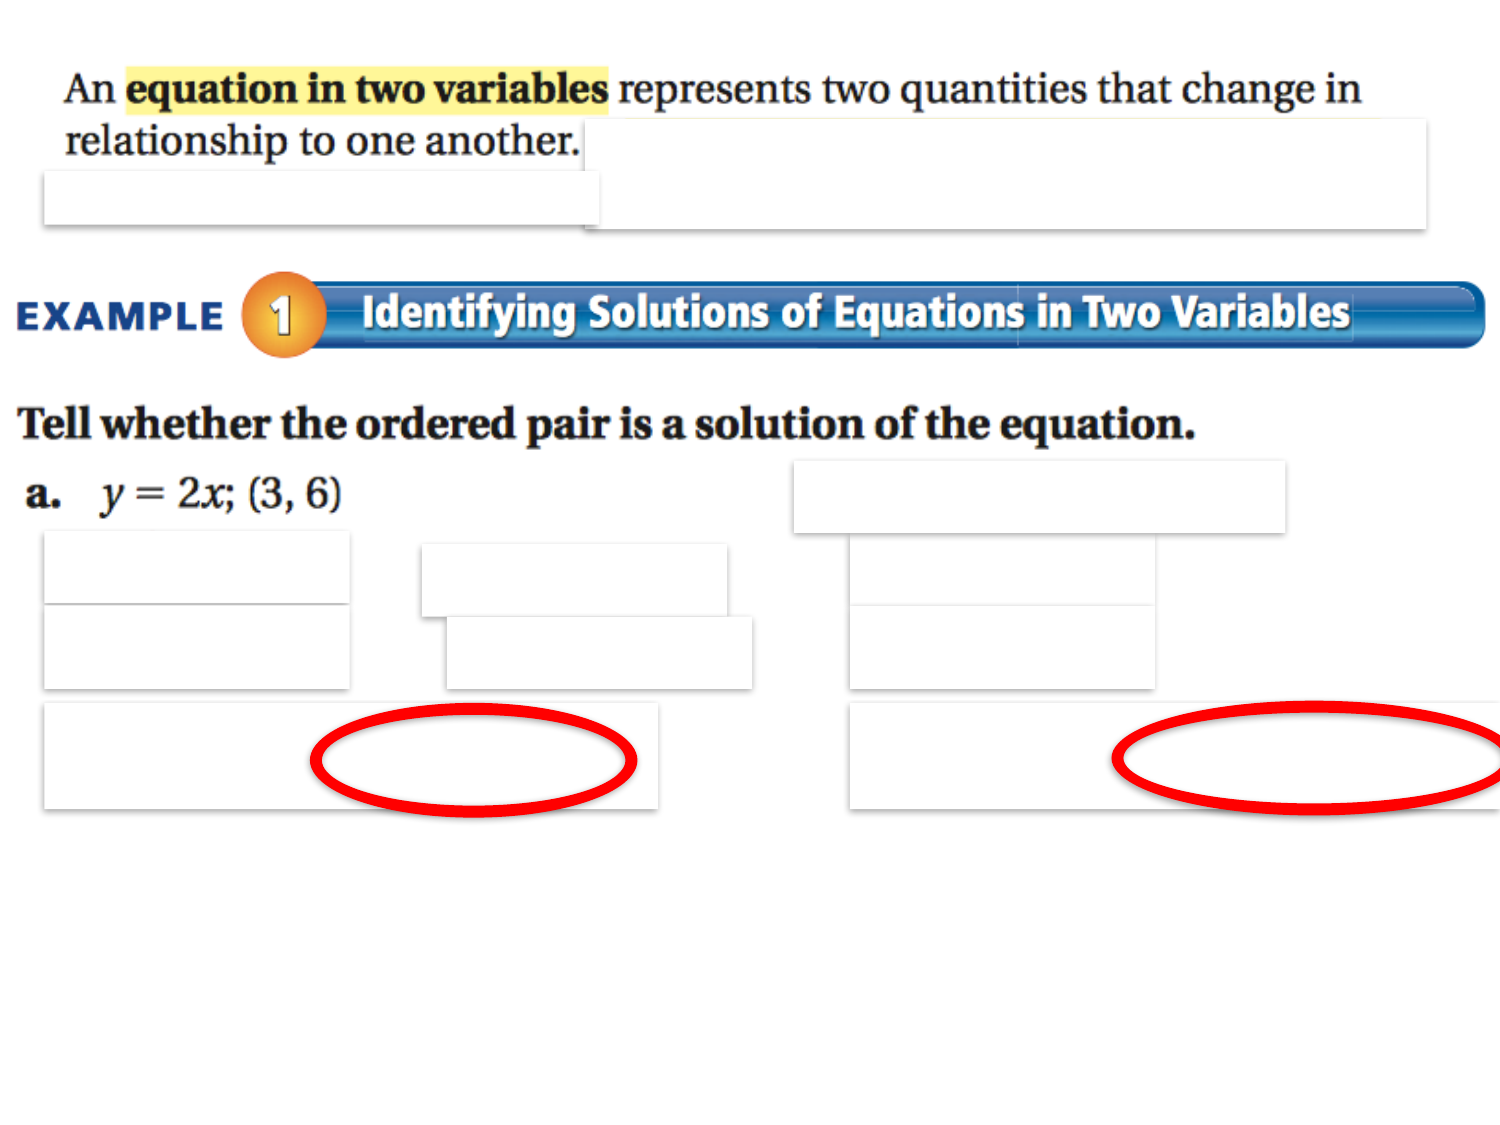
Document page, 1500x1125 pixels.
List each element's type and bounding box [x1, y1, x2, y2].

picture [0, 264, 1500, 368]
picture [44, 54, 1442, 230]
picture [0, 389, 1500, 810]
